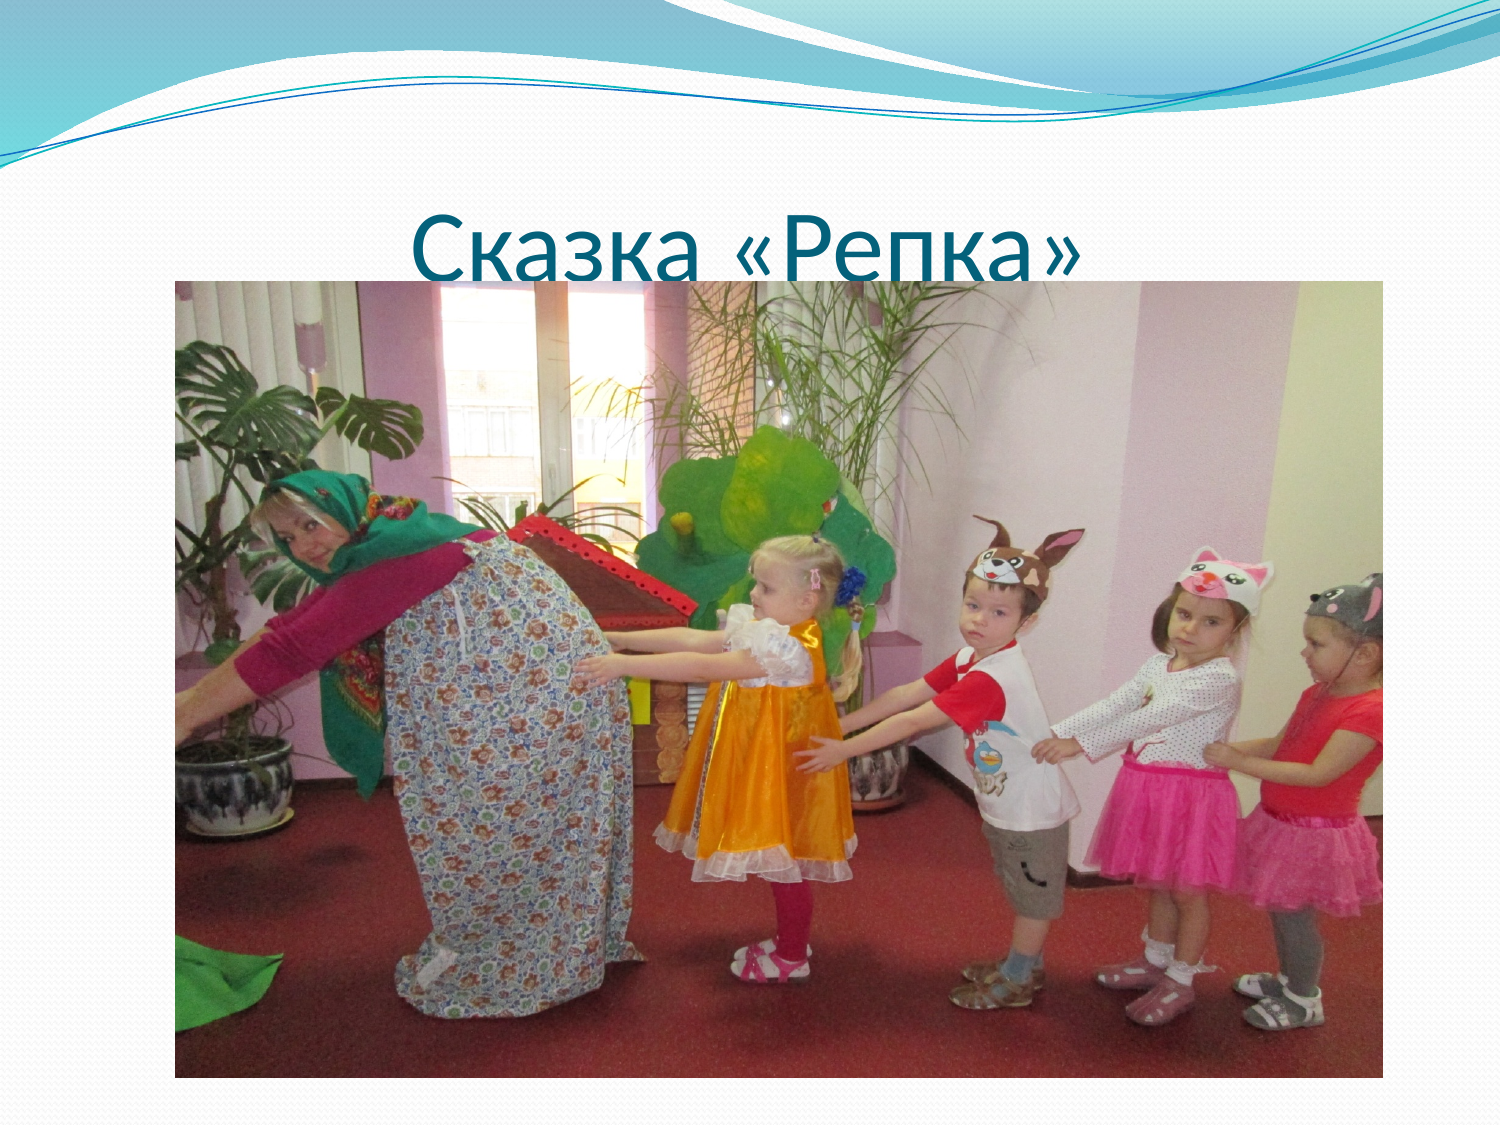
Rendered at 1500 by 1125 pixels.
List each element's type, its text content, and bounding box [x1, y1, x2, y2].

title Сказка «Репка» [75, 115, 1425, 303]
picture [175, 280, 1383, 1079]
